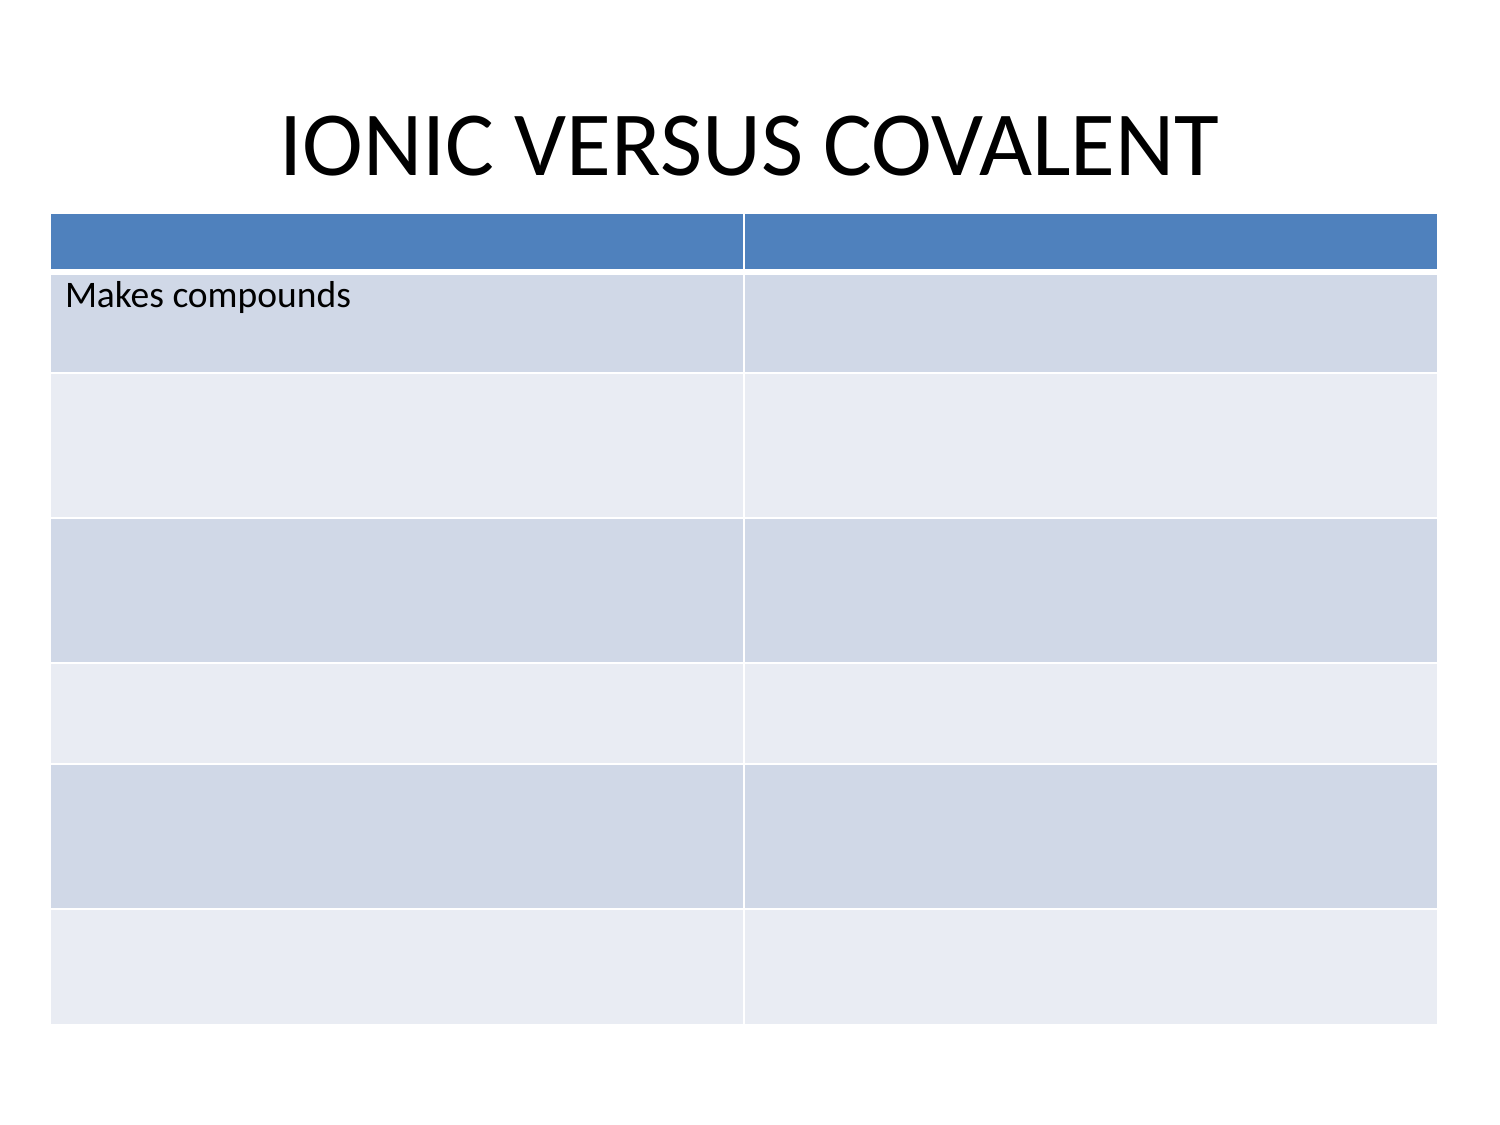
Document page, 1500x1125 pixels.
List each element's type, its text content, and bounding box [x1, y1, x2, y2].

table_cell [745, 765, 1437, 908]
table_cell [745, 664, 1437, 763]
table_cell [745, 275, 1437, 372]
table_header [51, 214, 743, 269]
table_cell [745, 910, 1437, 1024]
table_cell [51, 374, 743, 517]
table_header [745, 214, 1437, 269]
table_cell Makes compounds [51, 275, 743, 372]
table_cell [745, 374, 1437, 517]
table_cell [745, 519, 1437, 662]
table_cell [51, 765, 743, 908]
table_cell [51, 910, 743, 1024]
table_cell [51, 664, 743, 763]
title IONIC VERSUS COVALENT [75, 45, 1425, 212]
table_cell [51, 519, 743, 662]
